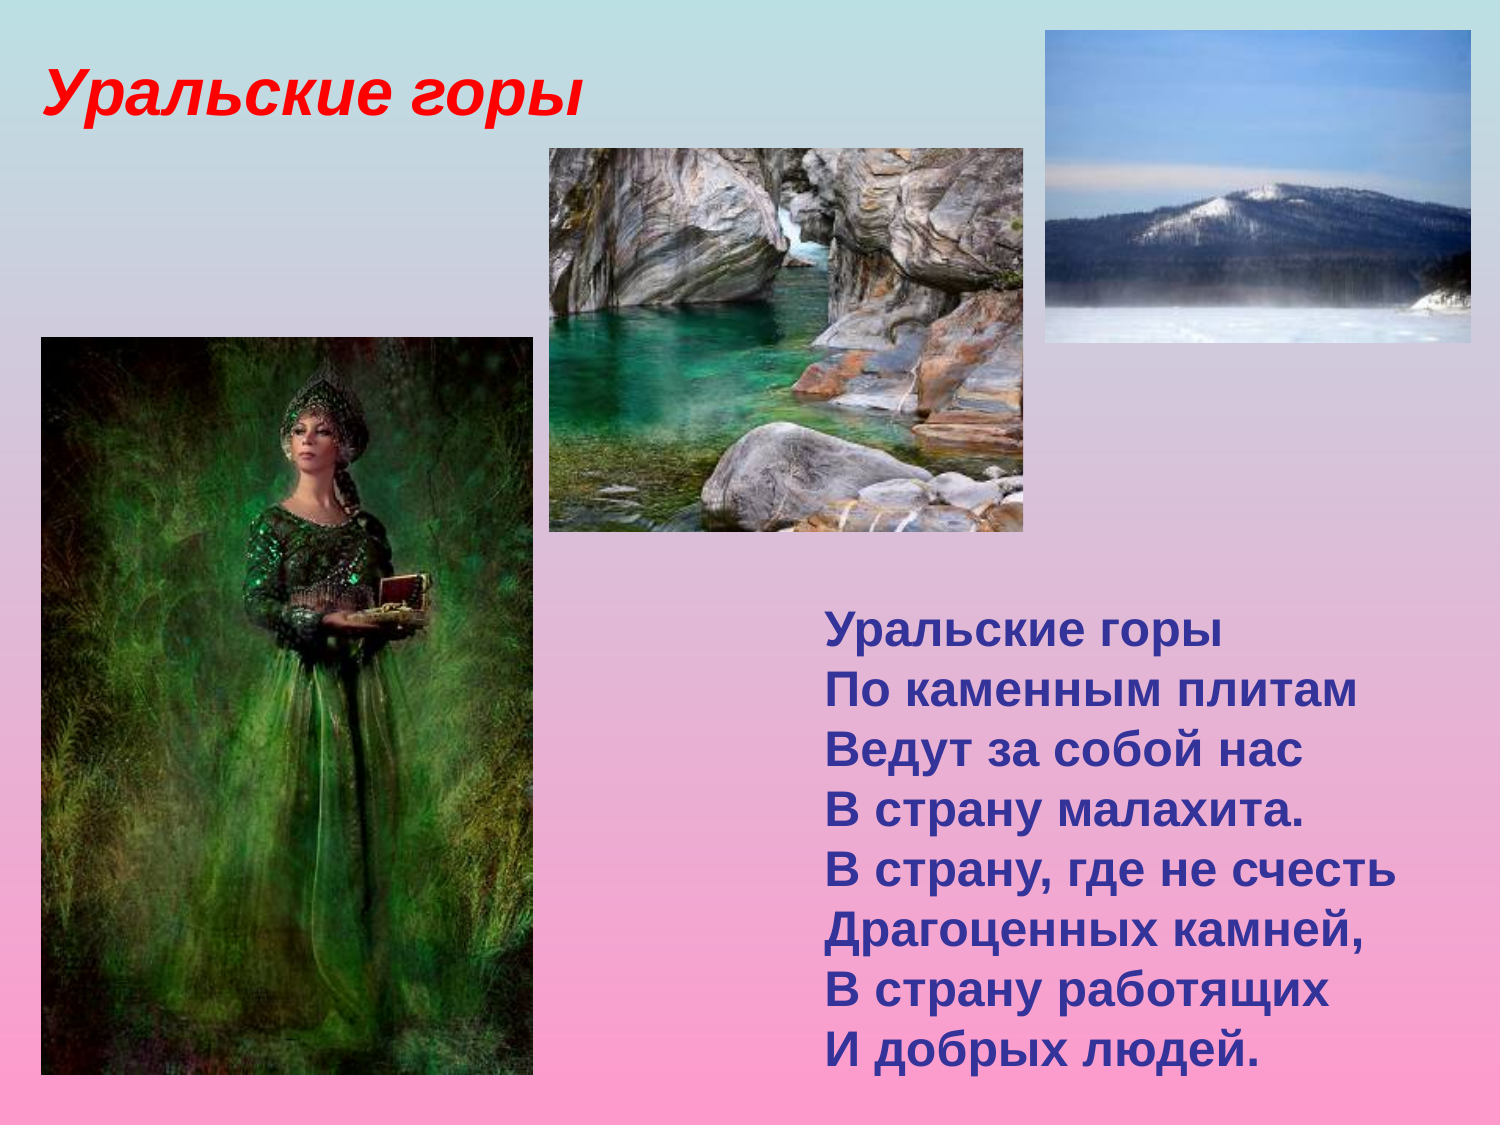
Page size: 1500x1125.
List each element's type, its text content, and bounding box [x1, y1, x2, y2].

text_box Уральские горы По каменным плитам Ведут за собой нас В страну малахита. В страну, где не счесть Драгоценных камней, В страну работящих И добрых людей. [809, 589, 1413, 1084]
picture [1045, 30, 1471, 343]
text_box Уральские горы [26, 41, 600, 136]
picture [549, 148, 1024, 532]
picture [41, 337, 533, 1075]
